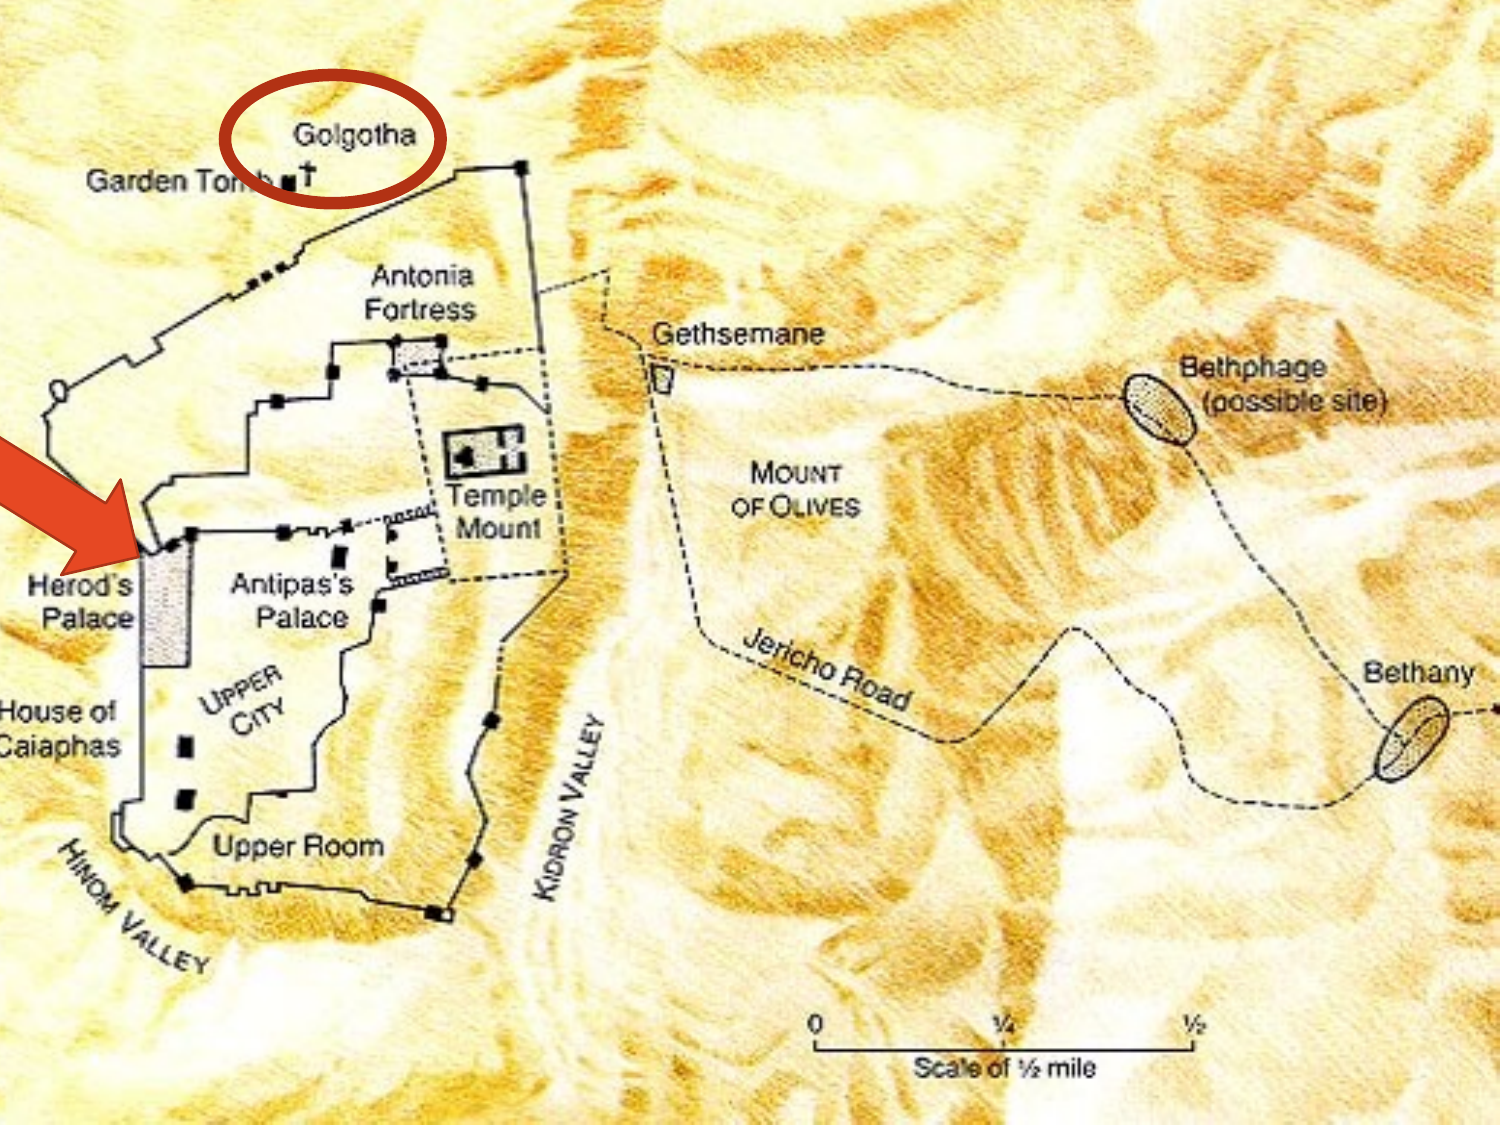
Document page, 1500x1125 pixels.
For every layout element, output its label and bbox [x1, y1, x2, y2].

list [0, 0, 1500, 1125]
